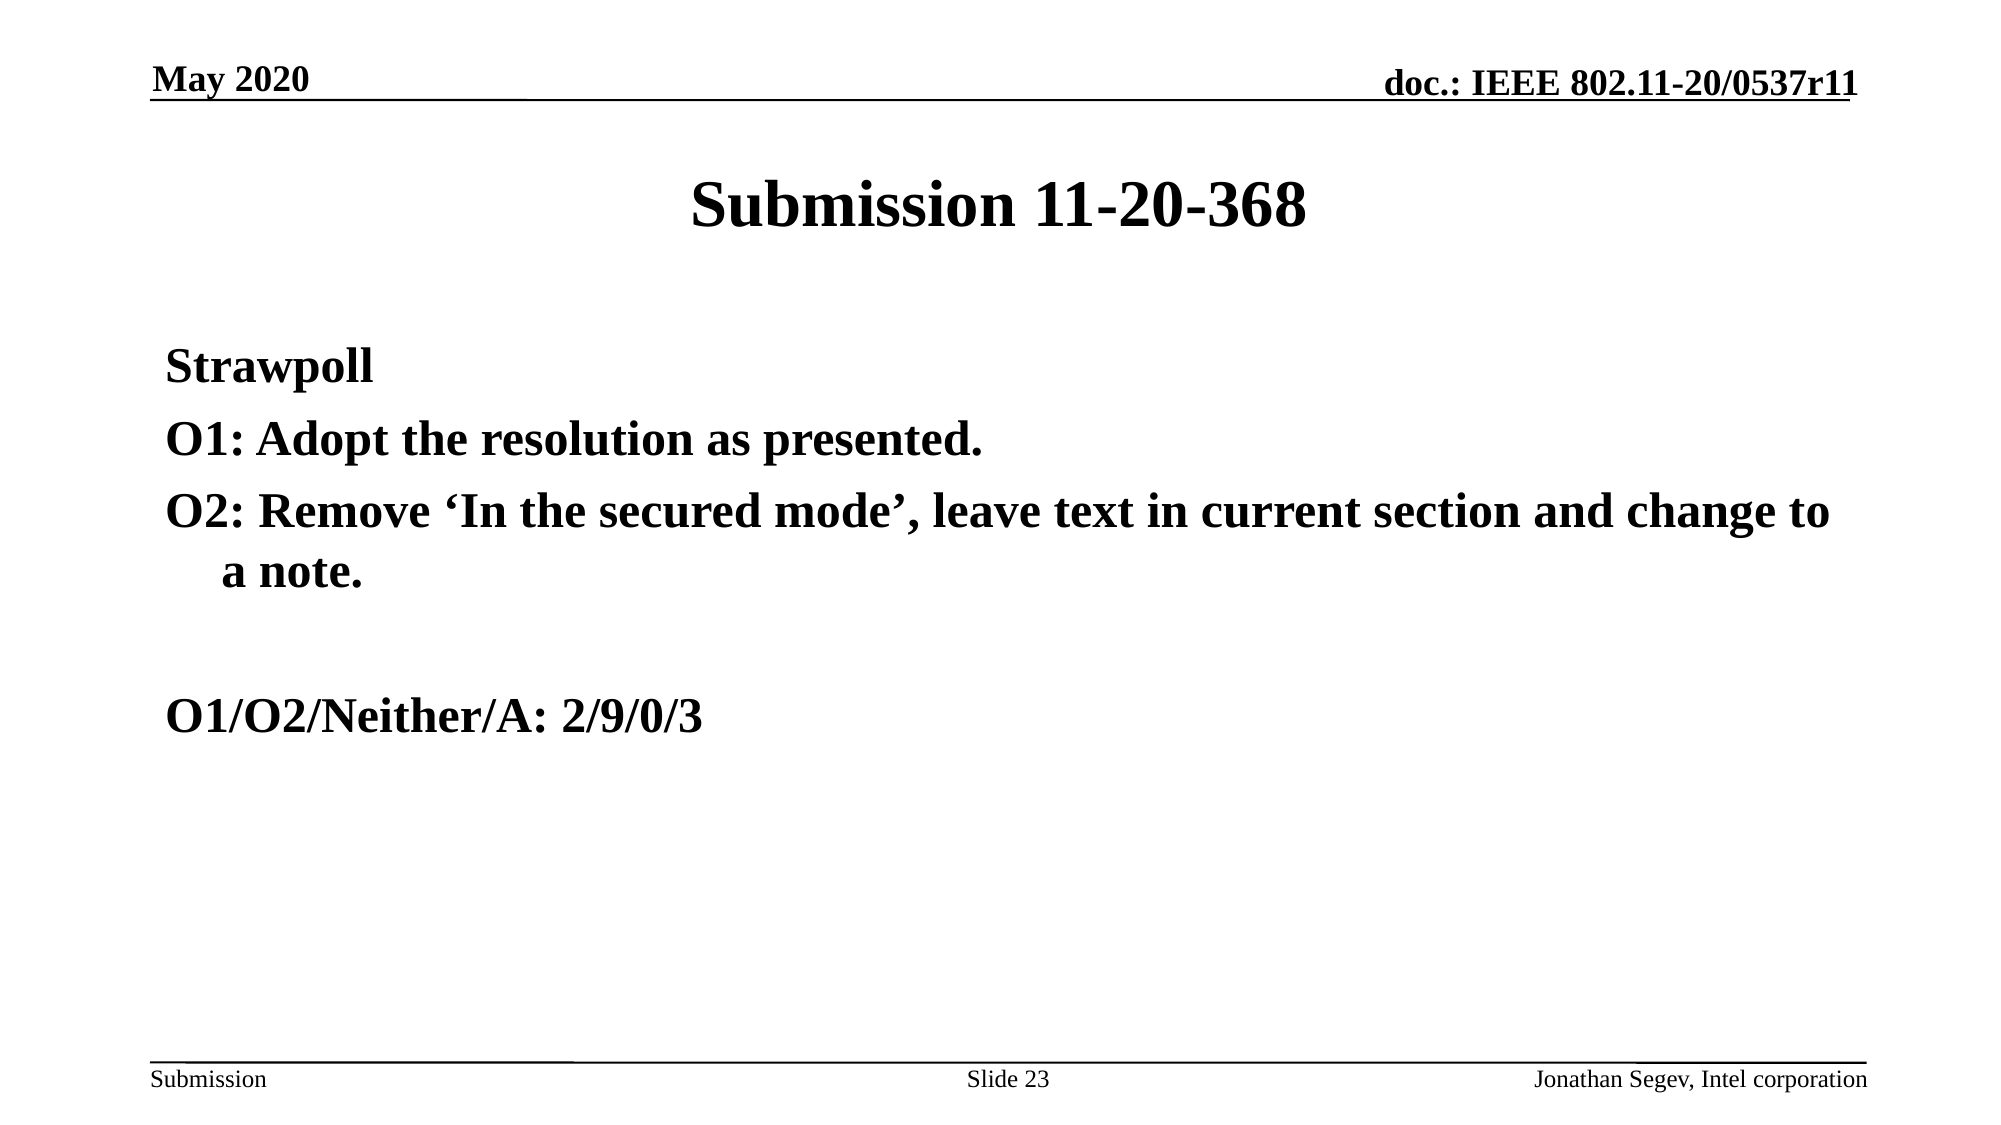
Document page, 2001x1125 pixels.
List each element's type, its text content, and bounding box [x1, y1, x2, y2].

list Strawpoll O1: Adopt the resolution as presented. O2: Remove ‘In the secured mode’, leave text in current section and change to a note. O1/O2/Neither/A: 2/9/0/3 [149, 324, 1850, 1000]
footer Jonathan Segev, Intel corporation [1171, 1061, 1869, 1093]
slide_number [152, 54, 563, 100]
title Submission 11-20-368 [149, 112, 1850, 288]
slide_number Slide 23 [950, 1061, 1067, 1123]
